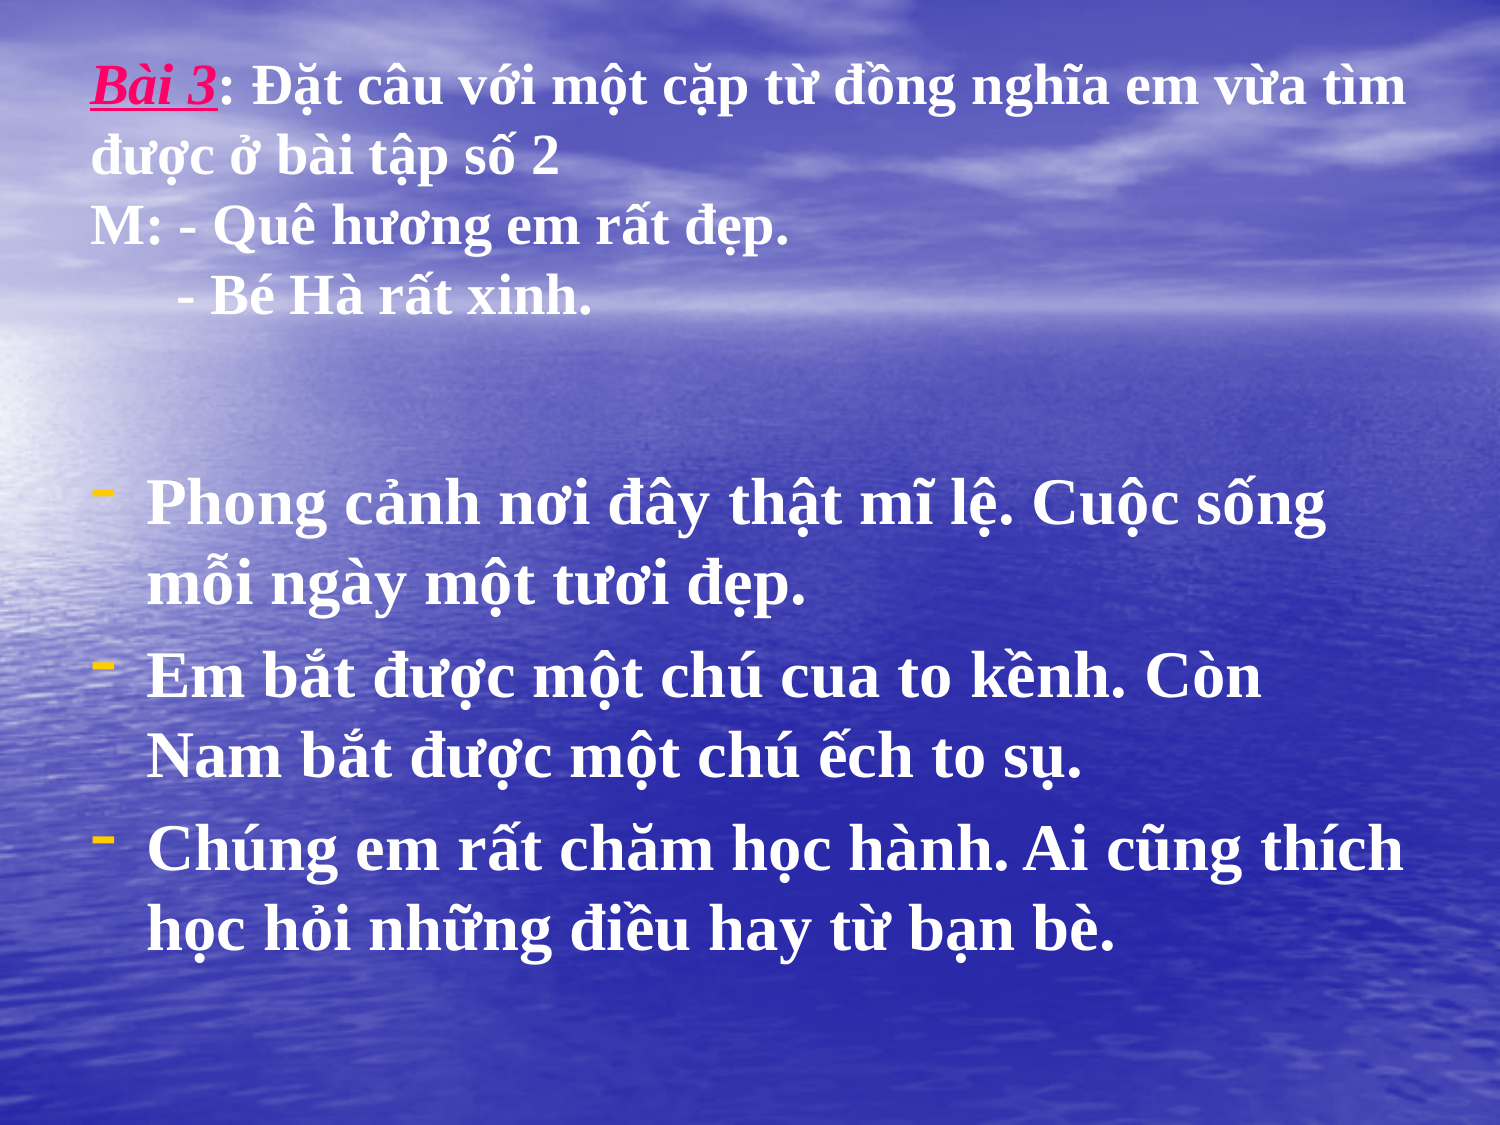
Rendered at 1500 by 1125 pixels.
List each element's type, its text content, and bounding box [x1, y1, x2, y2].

title Bài 3: Đặt câu với một cặp từ đồng nghĩa em vừa tìm được ở bài tập số 2 M: - Quê hương em rất đẹp. - Bé Hà rất xinh. [75, 47, 1425, 325]
list Phong cảnh nơi đây thật mĩ lệ. Cuộc sống mỗi ngày một tươi đẹp. Em bắt được một chú cua to kềnh. Còn Nam bắt được một chú ếch to sụ. Chúng em rất chăm học hành. Ai cũng thích học hỏi những điều hay từ bạn bè. [75, 450, 1425, 1013]
